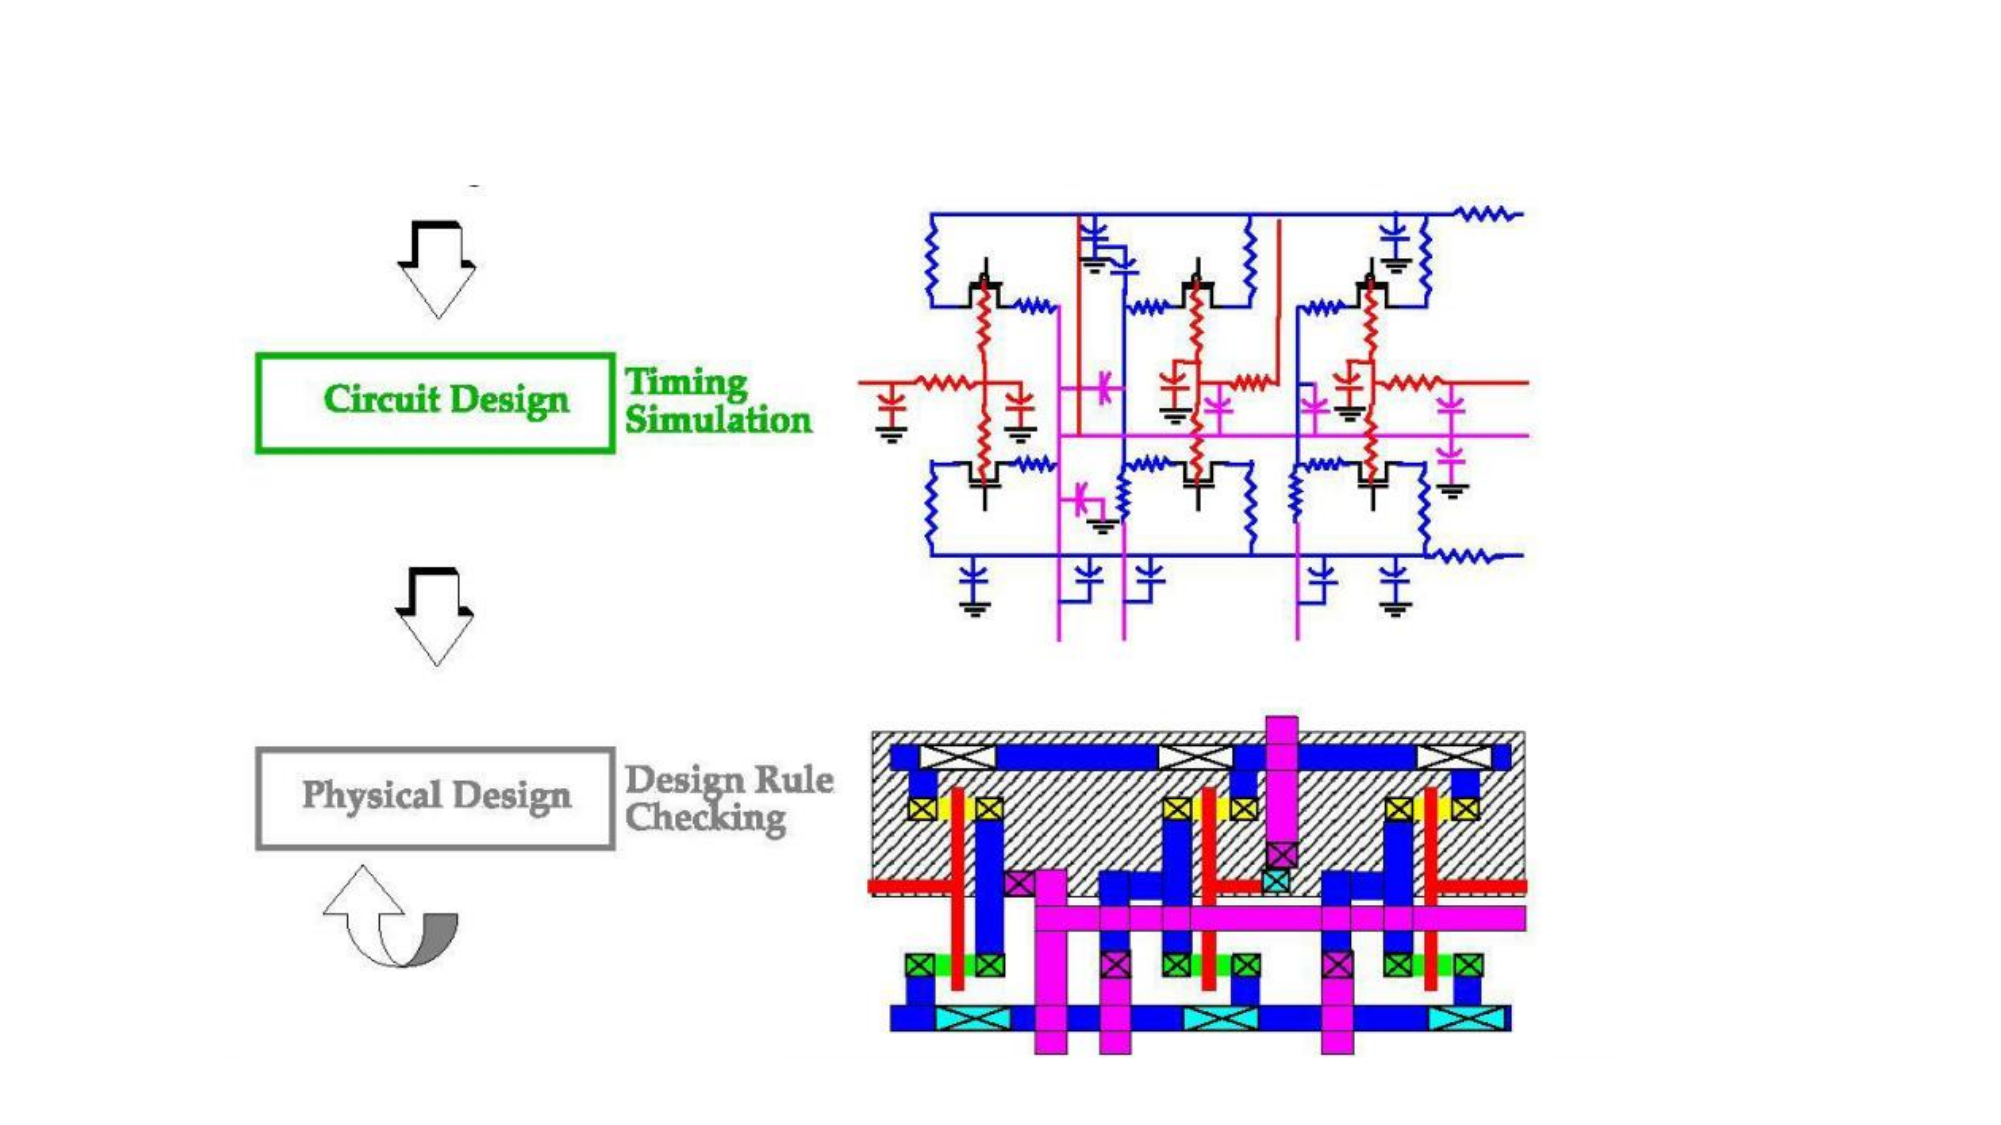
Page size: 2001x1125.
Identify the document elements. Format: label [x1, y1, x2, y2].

picture [196, 122, 1684, 1058]
